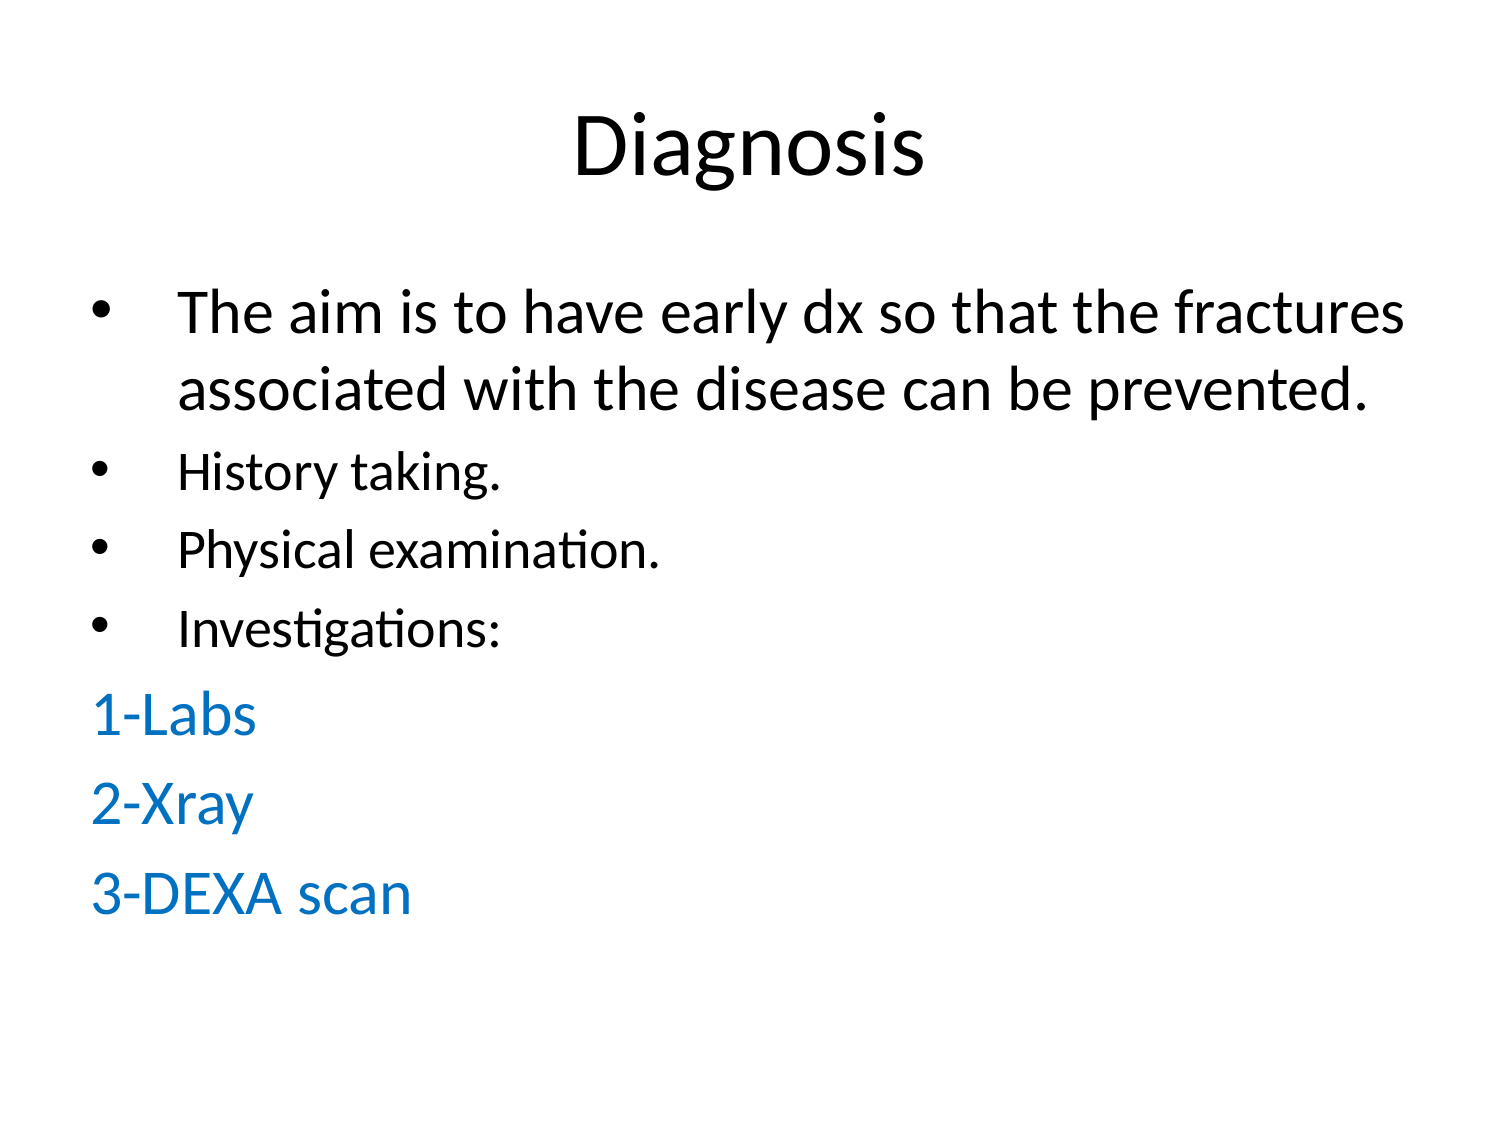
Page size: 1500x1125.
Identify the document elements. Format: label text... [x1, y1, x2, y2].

list The aim is to have early dx so that the fractures associated with the disease can be prevented. History taking. Physical examination. Investigations: 1-Labs 2-Xray 3-DEXA scan [75, 262, 1425, 1005]
title Diagnosis [75, 45, 1425, 233]
